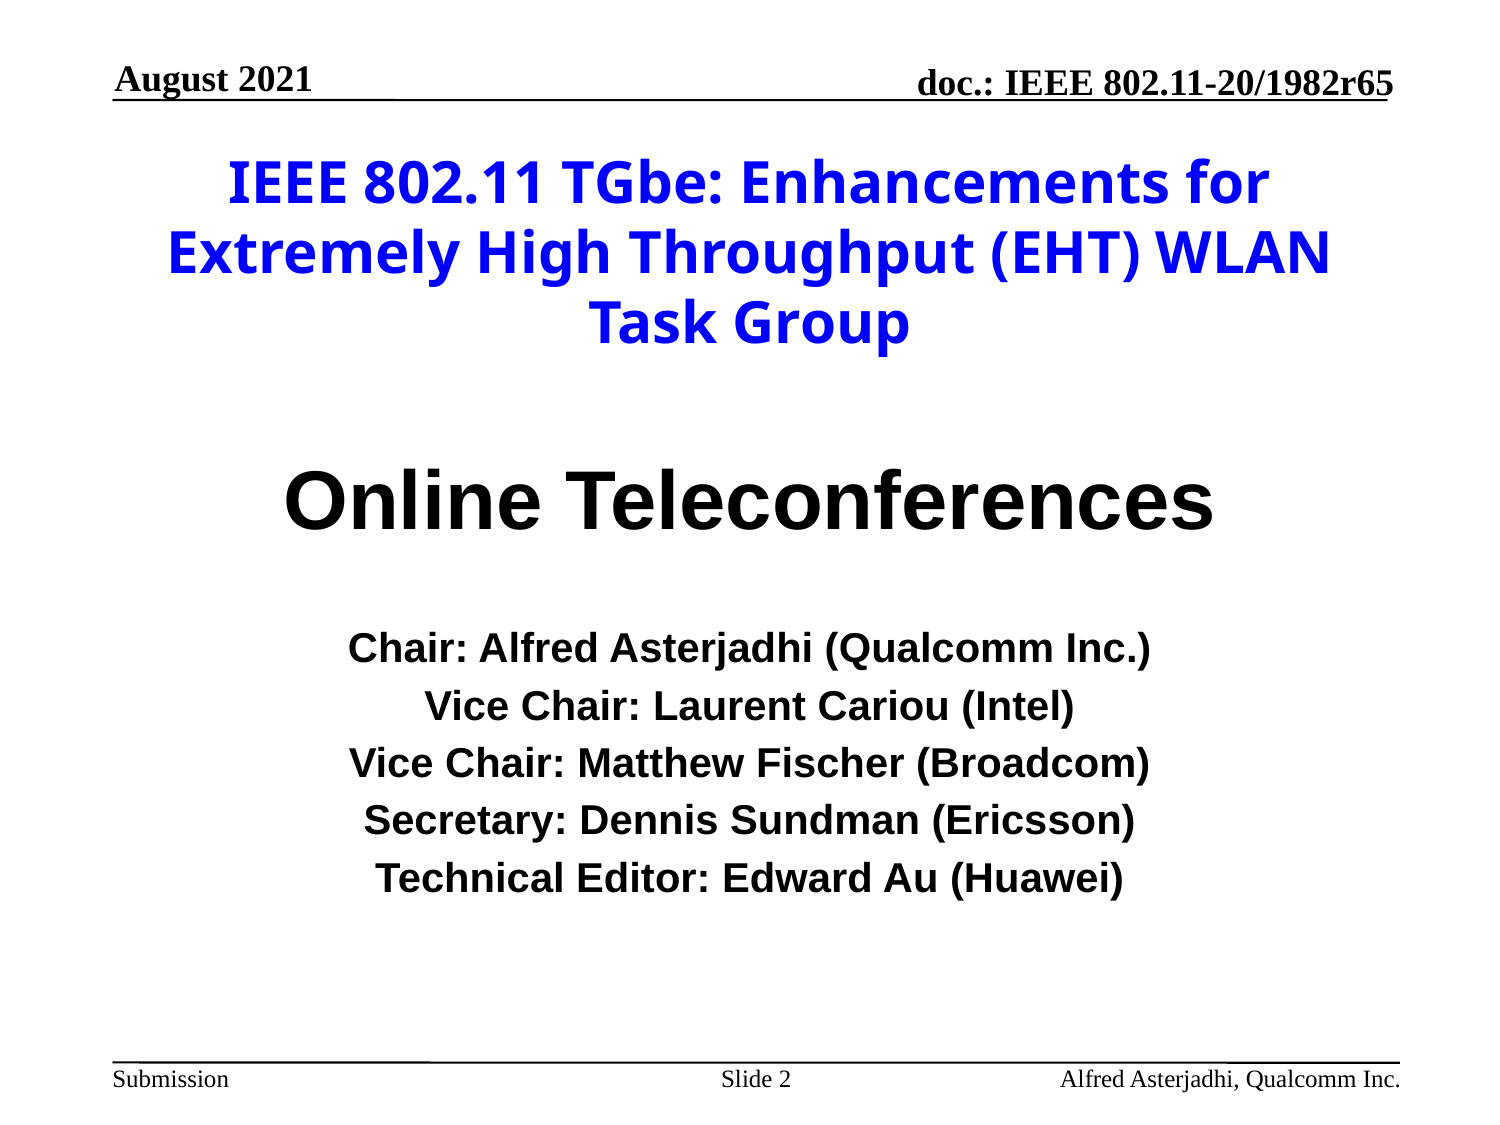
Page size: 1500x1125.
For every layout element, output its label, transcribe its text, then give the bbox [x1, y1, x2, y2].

list Online Teleconferences Chair: Alfred Asterjadhi (Qualcomm Inc.) Vice Chair: Laurent Cariou (Intel) Vice Chair: Matthew Fischer (Broadcom) Secretary: Dennis Sundman (Ericsson) Technical Editor: Edward Au (Huawei) [112, 449, 1388, 1063]
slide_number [114, 54, 493, 100]
footer Alfred Asterjadhi, Qualcomm Inc. [878, 1061, 1402, 1093]
slide_number Slide 2 [712, 1061, 800, 1123]
title IEEE 802.11 TGbe: Enhancements for Extremely High Throughput (EHT) WLAN Task Group [112, 112, 1388, 388]
